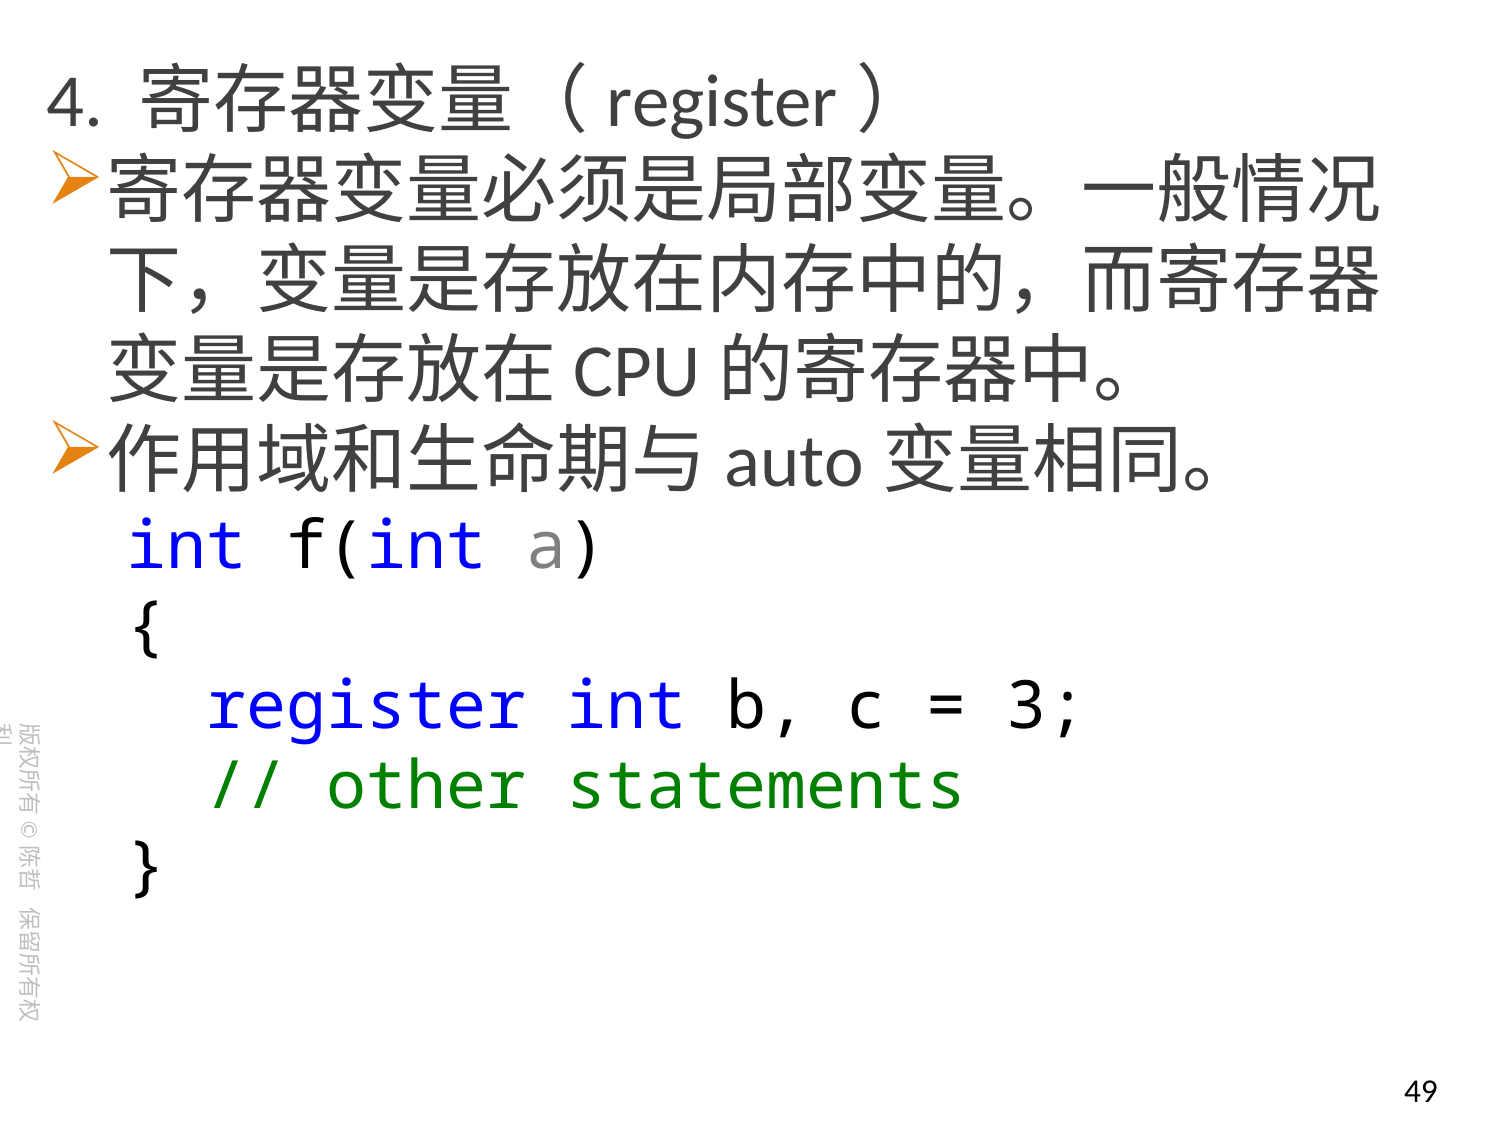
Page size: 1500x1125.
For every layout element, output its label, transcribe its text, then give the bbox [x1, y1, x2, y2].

slide_number 49 [1291, 1059, 1453, 1120]
list 4. 寄存器变量（register） 寄存器变量必须是局部变量。一般情况下，变量是存放在内存中的，而寄存器变量是存放在CPU的寄存器中。 作用域和生命期与auto变量相同。 int f(int a) { register int b, c = 3; // other statements } [46, 44, 1453, 1045]
